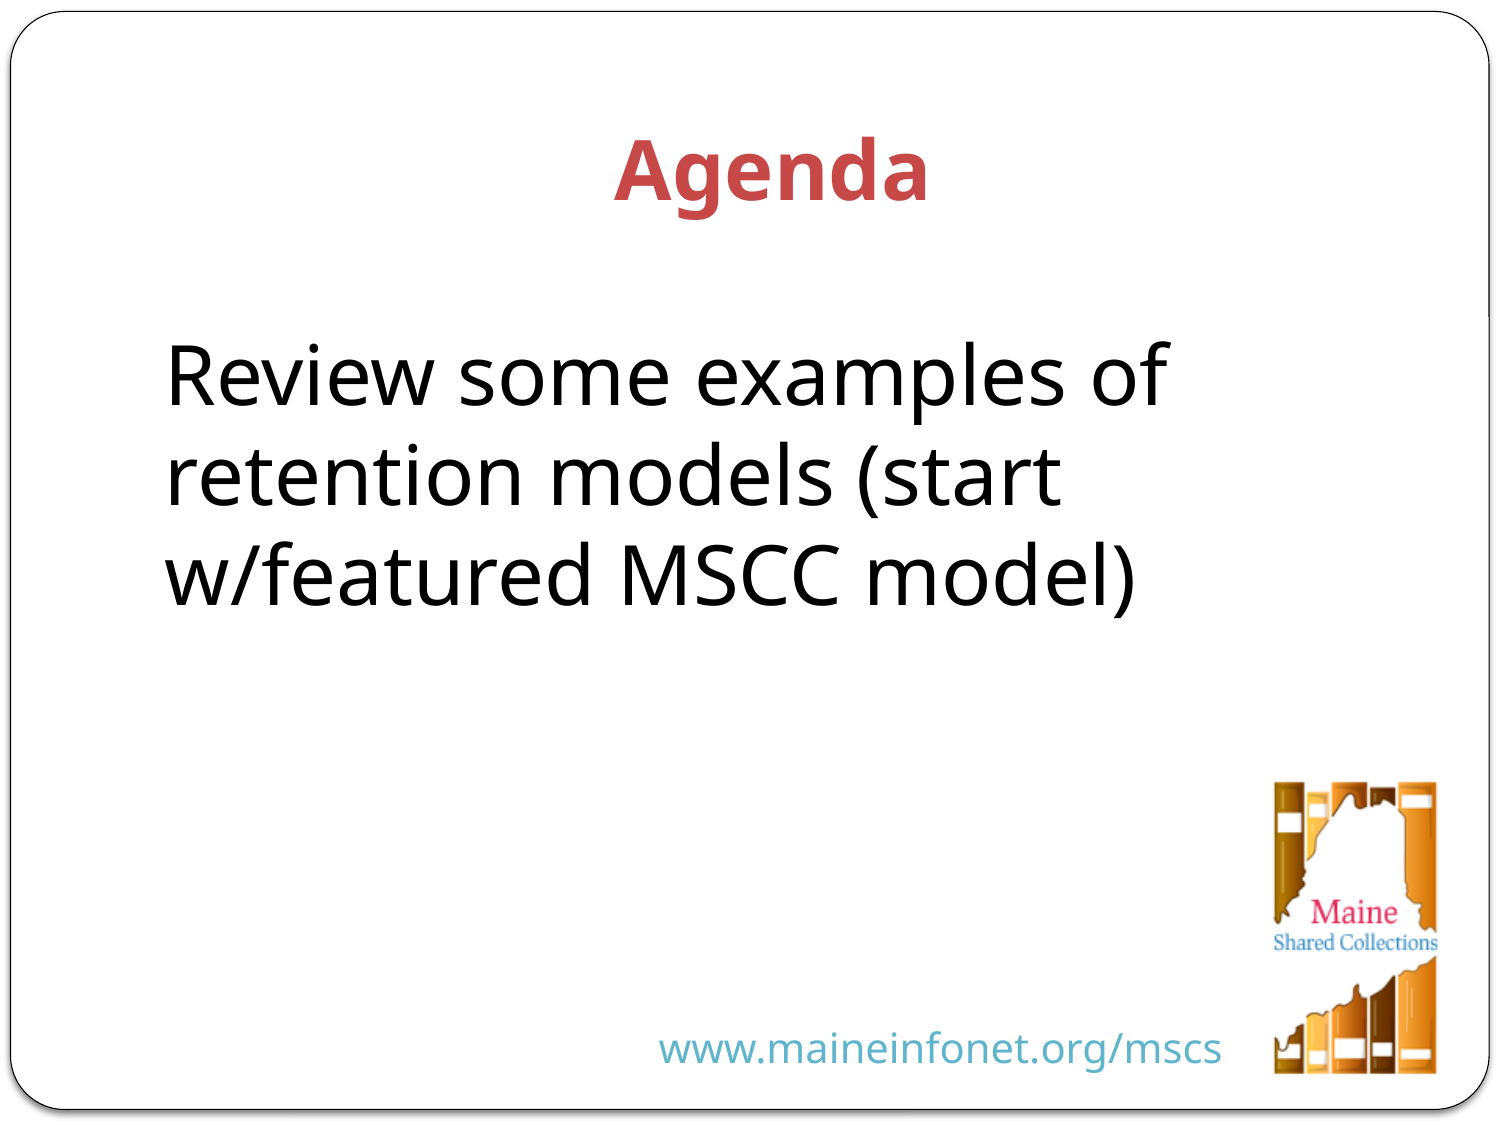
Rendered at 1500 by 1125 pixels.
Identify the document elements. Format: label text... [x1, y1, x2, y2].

footer www.maineinfonet.org/mscs [150, 1012, 1238, 1088]
title Agenda [150, 45, 1425, 233]
picture [1250, 762, 1469, 1096]
list Review some examples of retention models (start w/featured MSCC model) [150, 237, 1425, 988]
